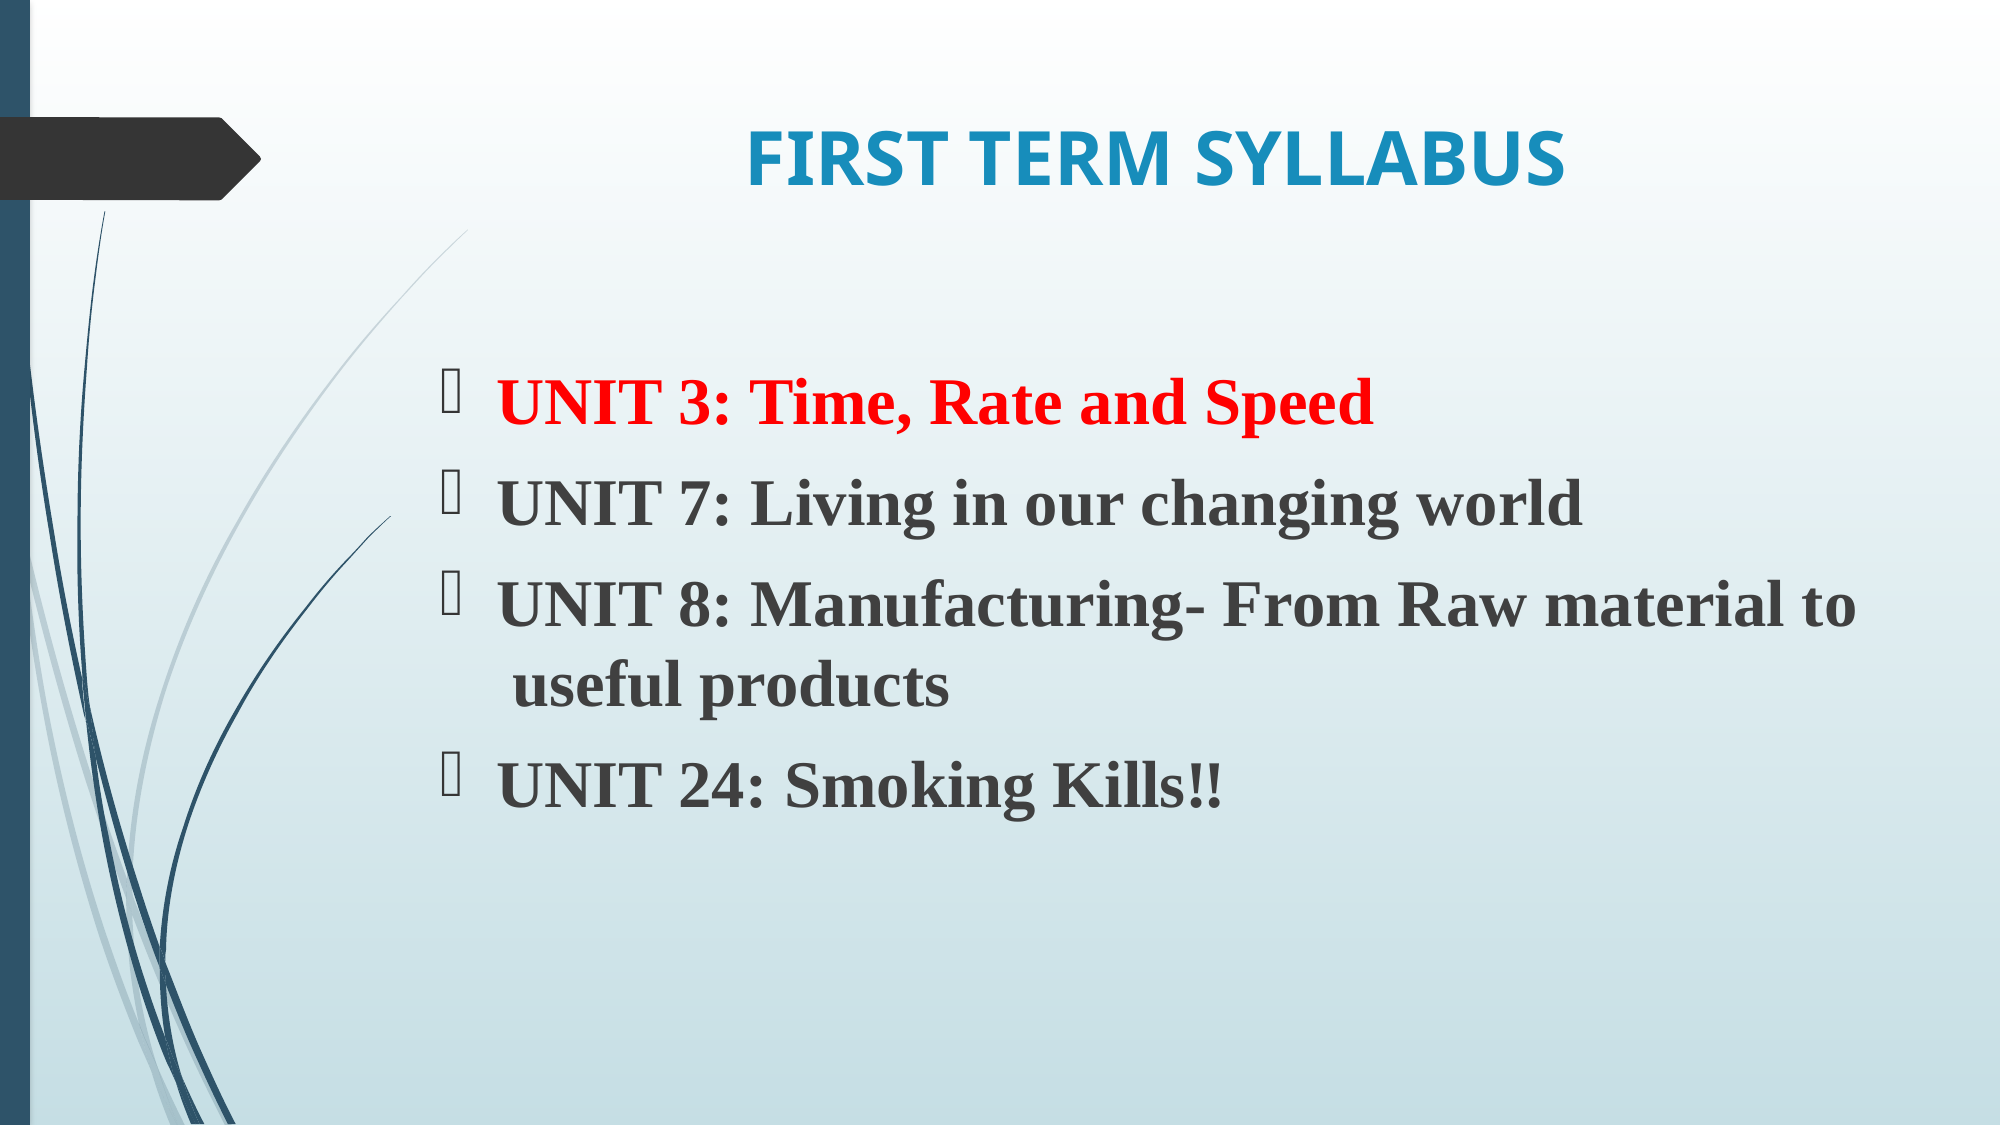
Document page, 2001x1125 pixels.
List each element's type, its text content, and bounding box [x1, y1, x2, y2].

title FIRST TERM SYLLABUS [425, 102, 1888, 313]
list UNIT 3: Time, Rate and Speed UNIT 7: Living in our changing world UNIT 8: Manufacturing- From Raw material to useful products UNIT 24: Smoking Kills‼ [424, 350, 1888, 970]
